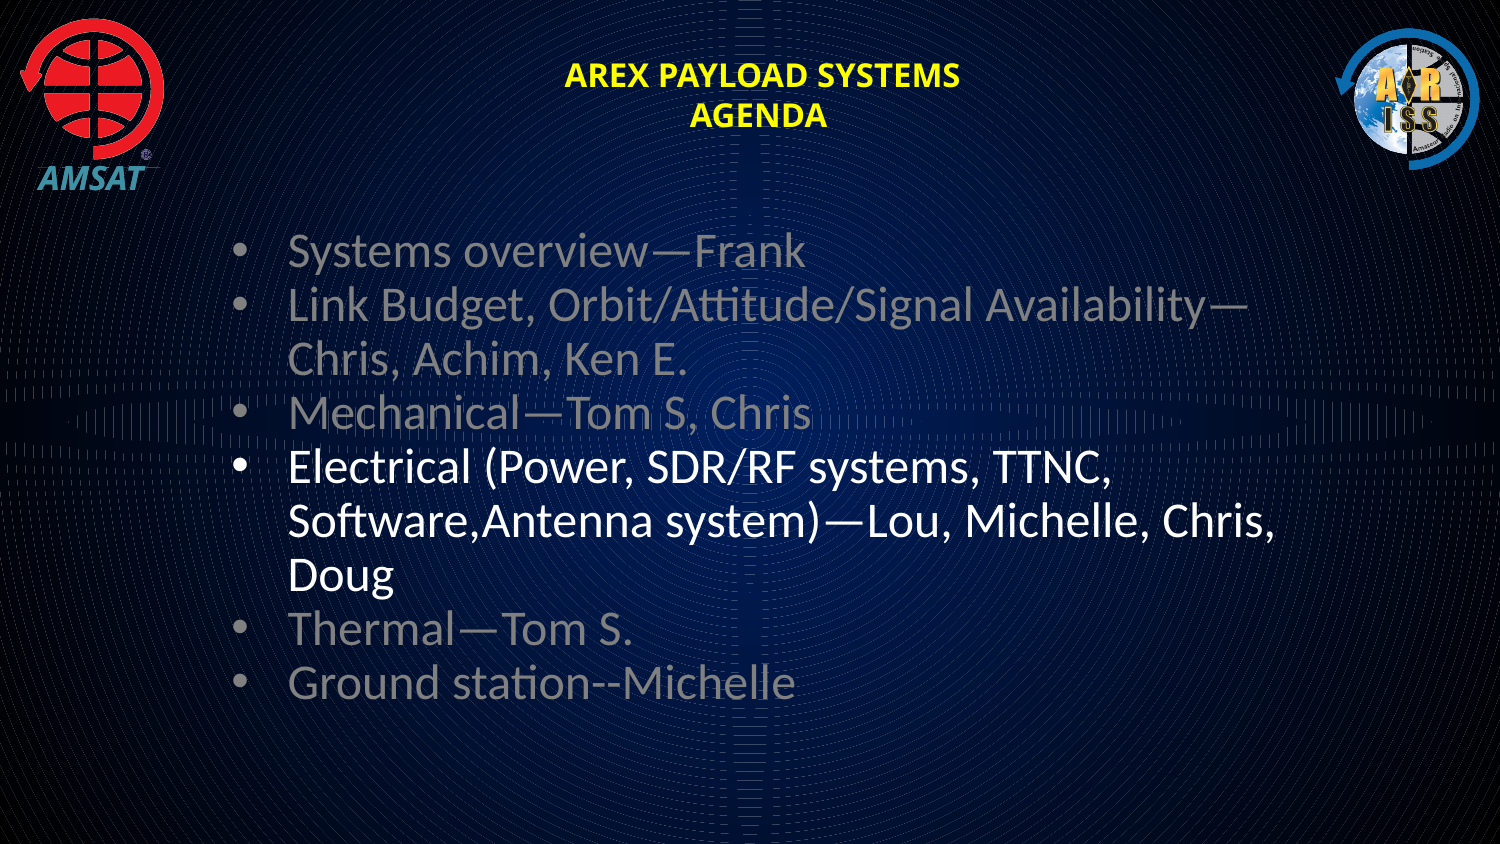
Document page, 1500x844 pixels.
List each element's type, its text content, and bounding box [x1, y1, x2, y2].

list Systems overview—Frank Link Budget, Orbit/Attitude/Signal Availability—Chris, Achim, Ken E. Mechanical—Tom S, Chris Electrical (Power, SDR/RF systems, TTNC, Software,Antenna system)—Lou, Michelle, Chris, Doug Thermal—Tom S. Ground station--Michelle [216, 217, 1346, 798]
picture [0, 7, 184, 168]
picture [1320, 12, 1494, 186]
title AREx Payload Systems Agenda [216, 46, 1310, 143]
